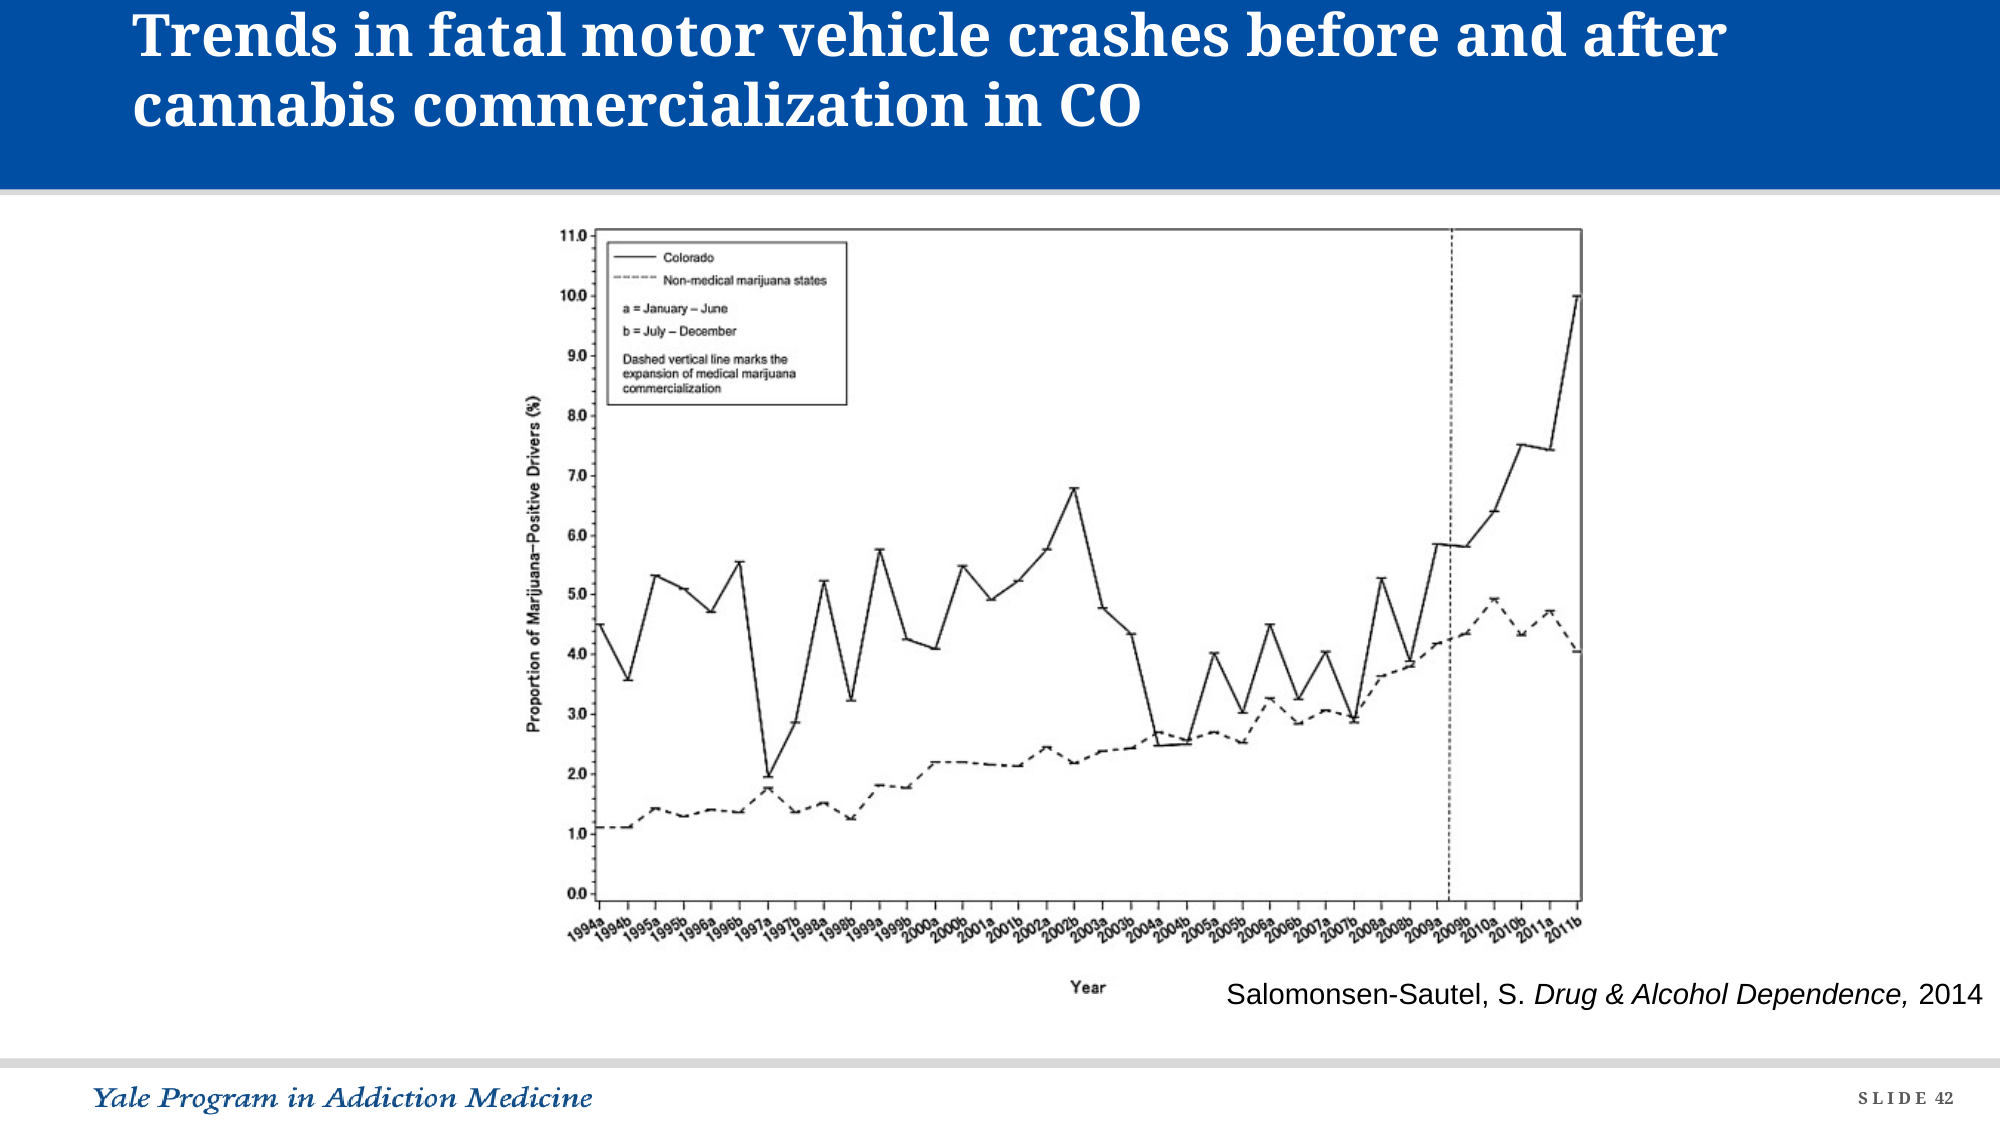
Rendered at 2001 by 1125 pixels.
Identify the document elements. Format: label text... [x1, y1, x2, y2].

text_box Salomonsen-Sautel, S. Drug & Alcohol Dependence, 2014 [1211, 967, 1999, 1018]
picture [83, 1081, 604, 1119]
title Trends in fatal motor vehicle crashes before and after cannabis commercialization in CO [117, 27, 1898, 179]
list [524, 228, 1583, 994]
